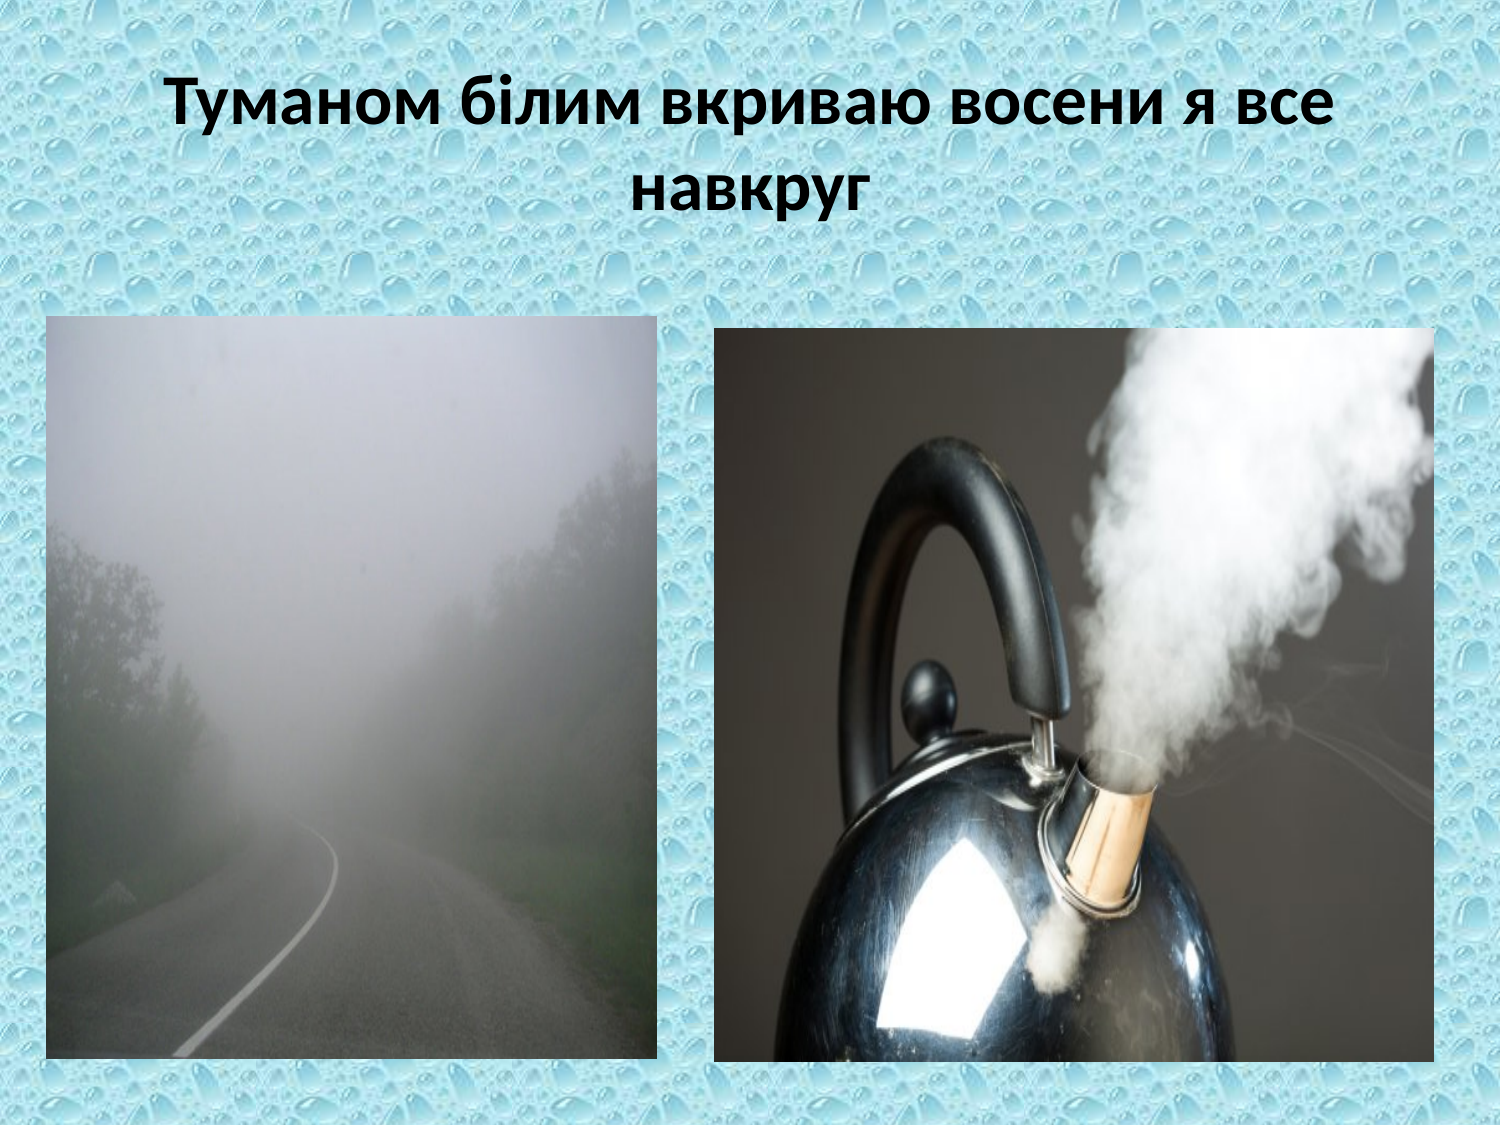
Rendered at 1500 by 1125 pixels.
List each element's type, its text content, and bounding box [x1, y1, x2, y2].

picture [0, 0, 1500, 1125]
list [46, 316, 657, 1060]
title Туманом білим вкриваю восени я все навкруг [75, 45, 1425, 233]
